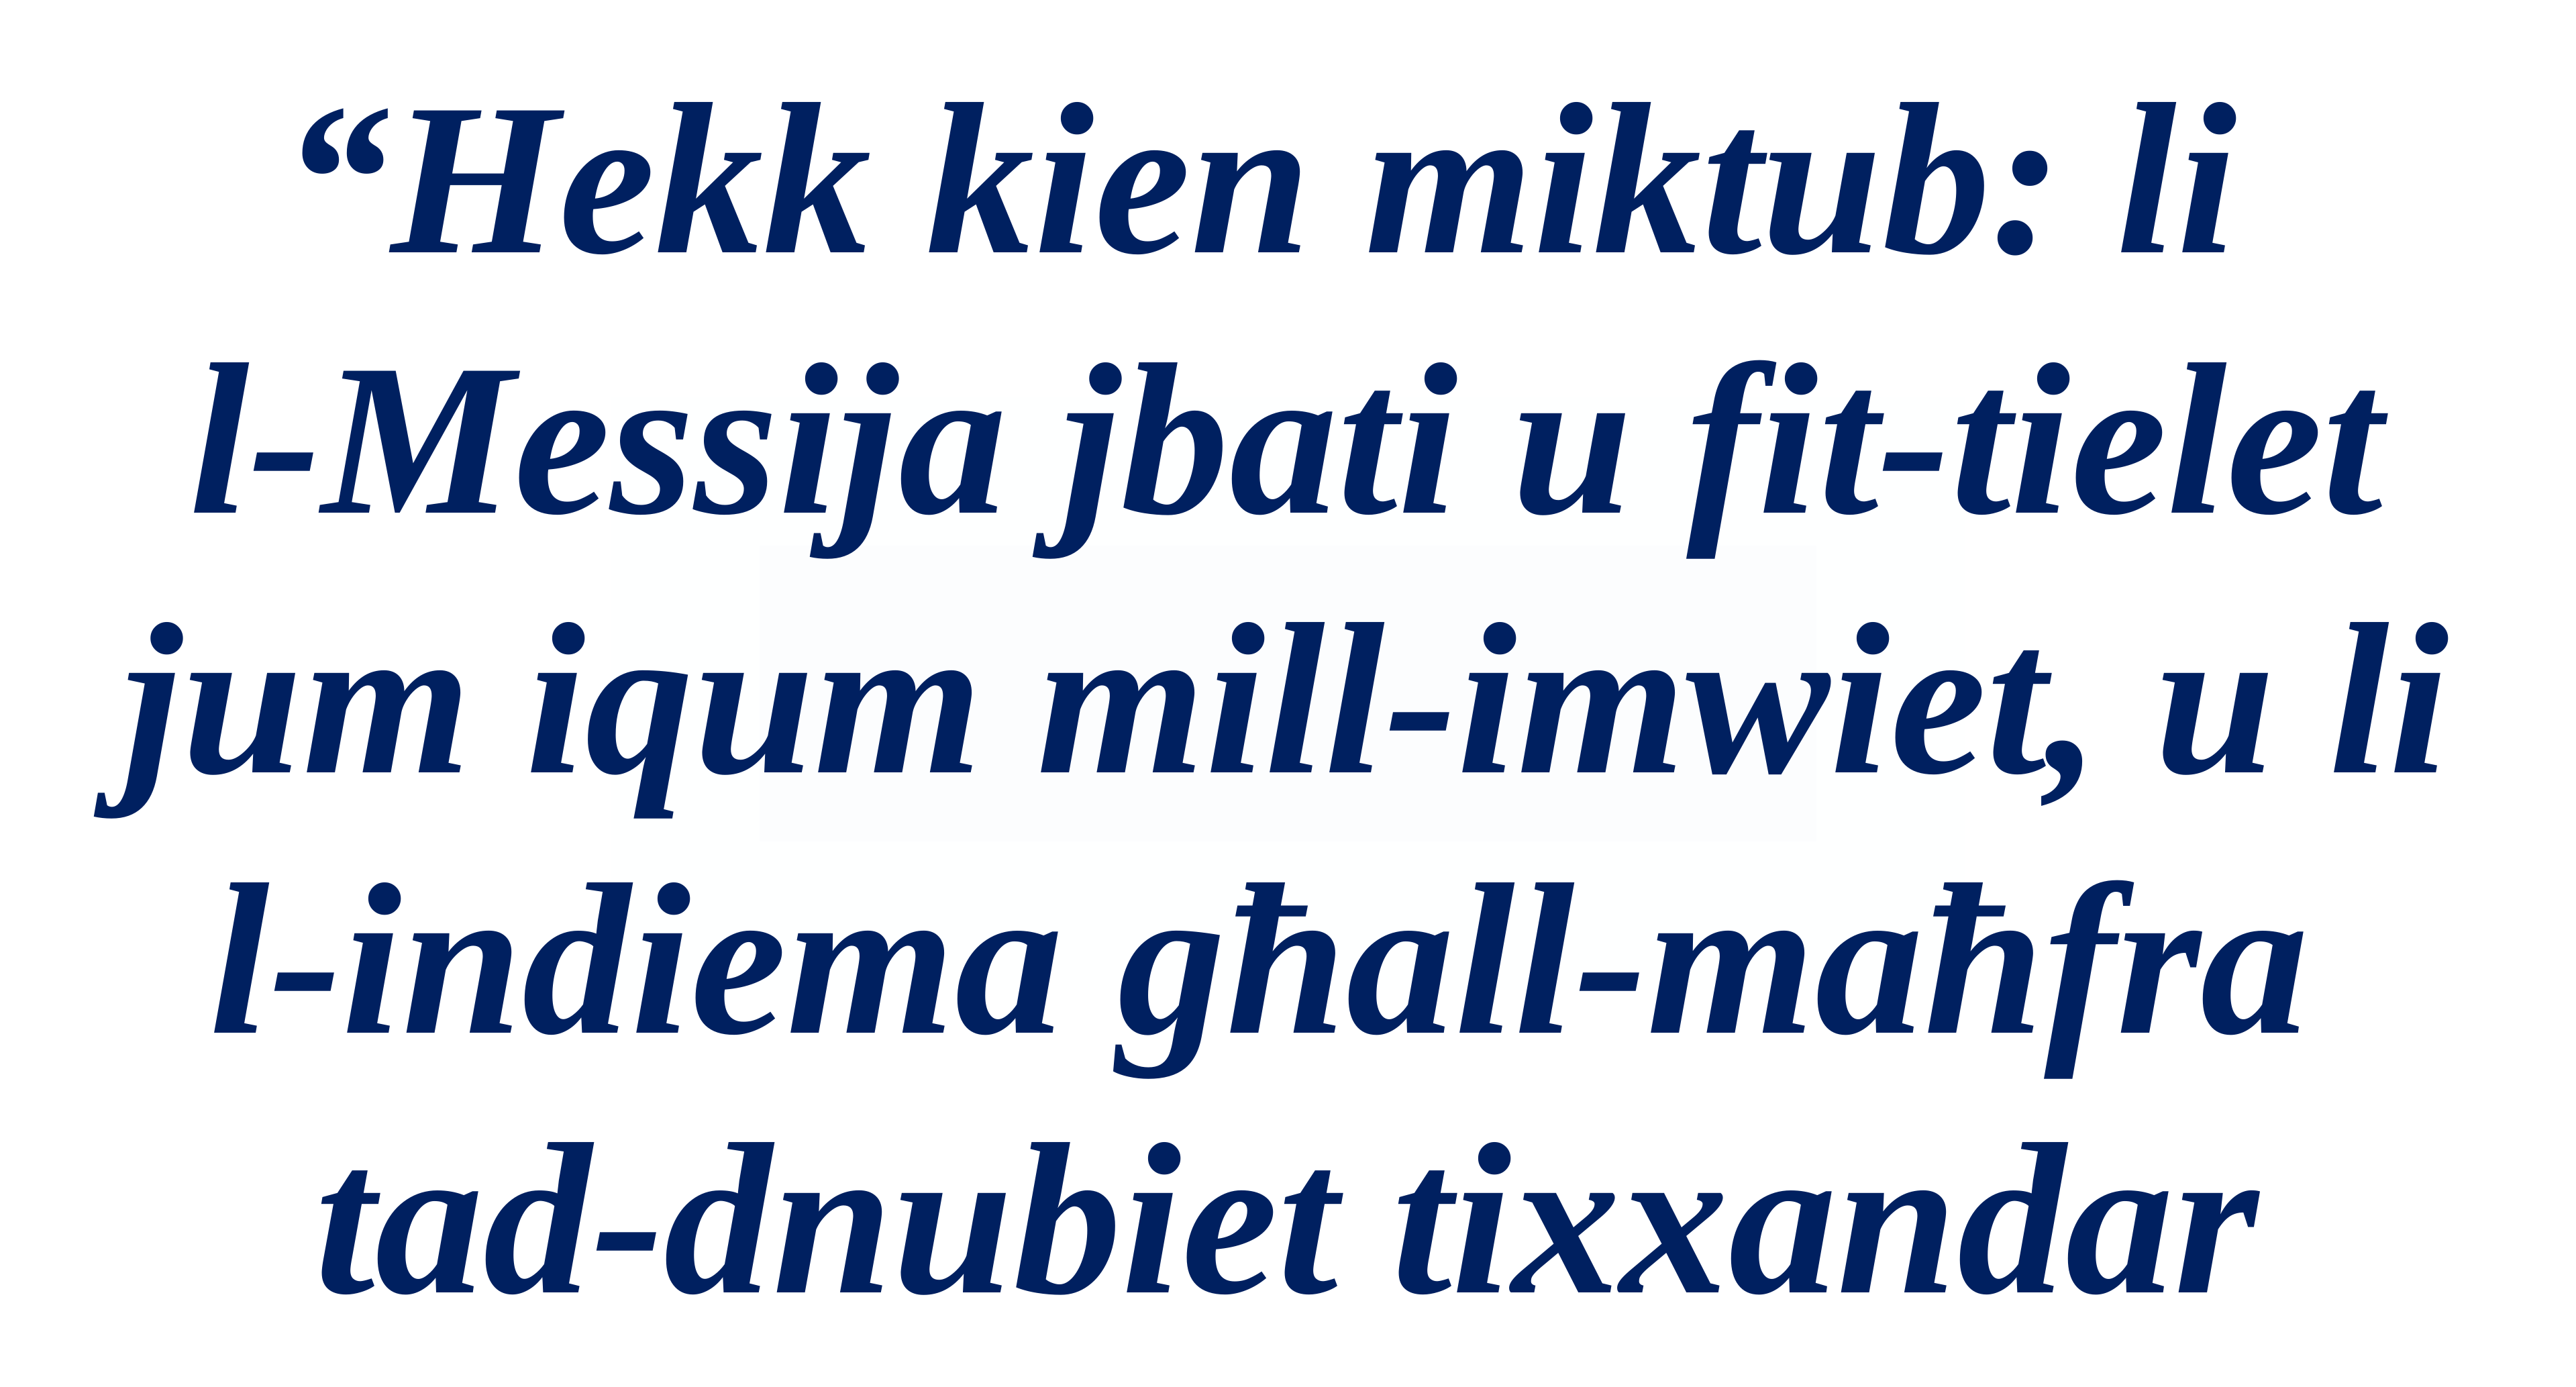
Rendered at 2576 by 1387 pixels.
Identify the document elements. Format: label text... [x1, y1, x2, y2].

text_box “Hekk kien miktub: li l-Messija jbati u fit-tielet jum iqum mill-imwiet, u li l-indiema għall-maħfra tad-dnubiet tixxandar [37, 25, 2538, 1347]
